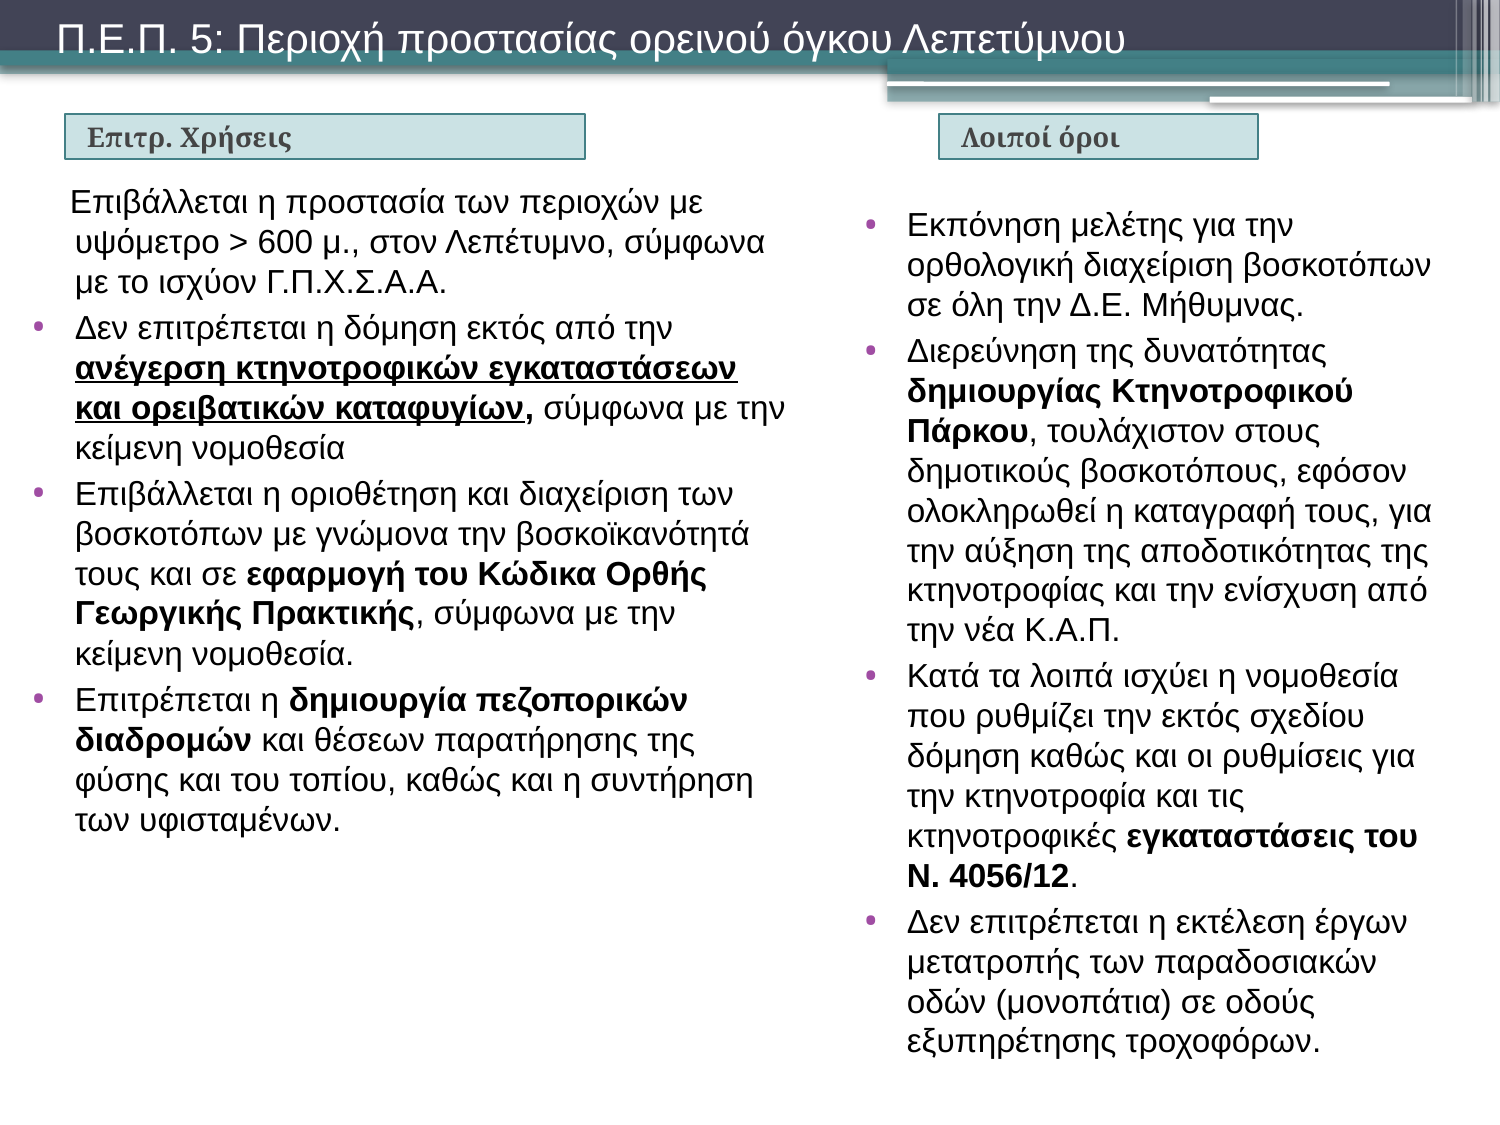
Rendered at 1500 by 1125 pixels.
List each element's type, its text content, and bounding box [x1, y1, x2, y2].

list Εκπόνηση μελέτης για την ορθολογική διαχείριση βοσκοτόπων σε όλη την Δ.Ε. Μήθυμνας. Διερεύνηση της δυνατότητας δημιουργίας Κτηνοτροφικού Πάρκου, τουλάχιστον στους δημοτικούς βοσκοτόπους, εφόσον ολοκληρωθεί η καταγραφή τους, για την αύξηση της αποδοτικότητας της κτηνοτροφίας και την ενίσχυση από την νέα Κ.Α.Π. Κατά τα λοιπά ισχύει η νομοθεσία που ρυθμίζει την εκτός σχεδίου δόμηση καθώς και οι ρυθμίσεις για την κτηνοτροφία και τις κτηνοτροφικές εγκαταστάσεις του Ν. 4056/12. Δεν επιτρέπεται η εκτέλεση έργων μετατροπής των παραδοσιακών οδών (μονοπάτια) σε οδούς εξυπηρέτησης τροχοφόρων. [832, 196, 1454, 1079]
title Π.Ε.Π. 5: Περιοχή προστασίας ορεινού όγκου Λεπετύμνου [41, 0, 1425, 75]
list Επιβάλλεται η προστασία των περιοχών με υψόμετρο > 600 μ., στον Λεπέτυμνο, σύμφωνα με το ισχύον Γ.Π.Χ.Σ.Α.Α. Δεν επιτρέπεται η δόμηση εκτός από την ανέγερση κτηνοτροφικών εγκαταστάσεων και ορειβατικών καταφυγίων, σύμφωνα με την κείμενη νομοθεσία Επιβάλλεται η οριοθέτηση και διαχείριση των βοσκοτόπων με γνώμονα την βοσκοϊκανότητά τους και σε εφαρμογή του Κώδικα Ορθής Γεωργικής Πρακτικής, σύμφωνα με την κείμενη νομοθεσία. Επιτρέπεται η δημιουργία πεζοπορικών διαδρομών και θέσεων παρατήρησης της φύσης και του τοπίου, καθώς και η συντήρηση των υφισταμένων. [0, 172, 804, 1125]
text_box Λοιποί όροι [938, 113, 1258, 160]
list Επιτρ. Χρήσεις [64, 113, 586, 160]
